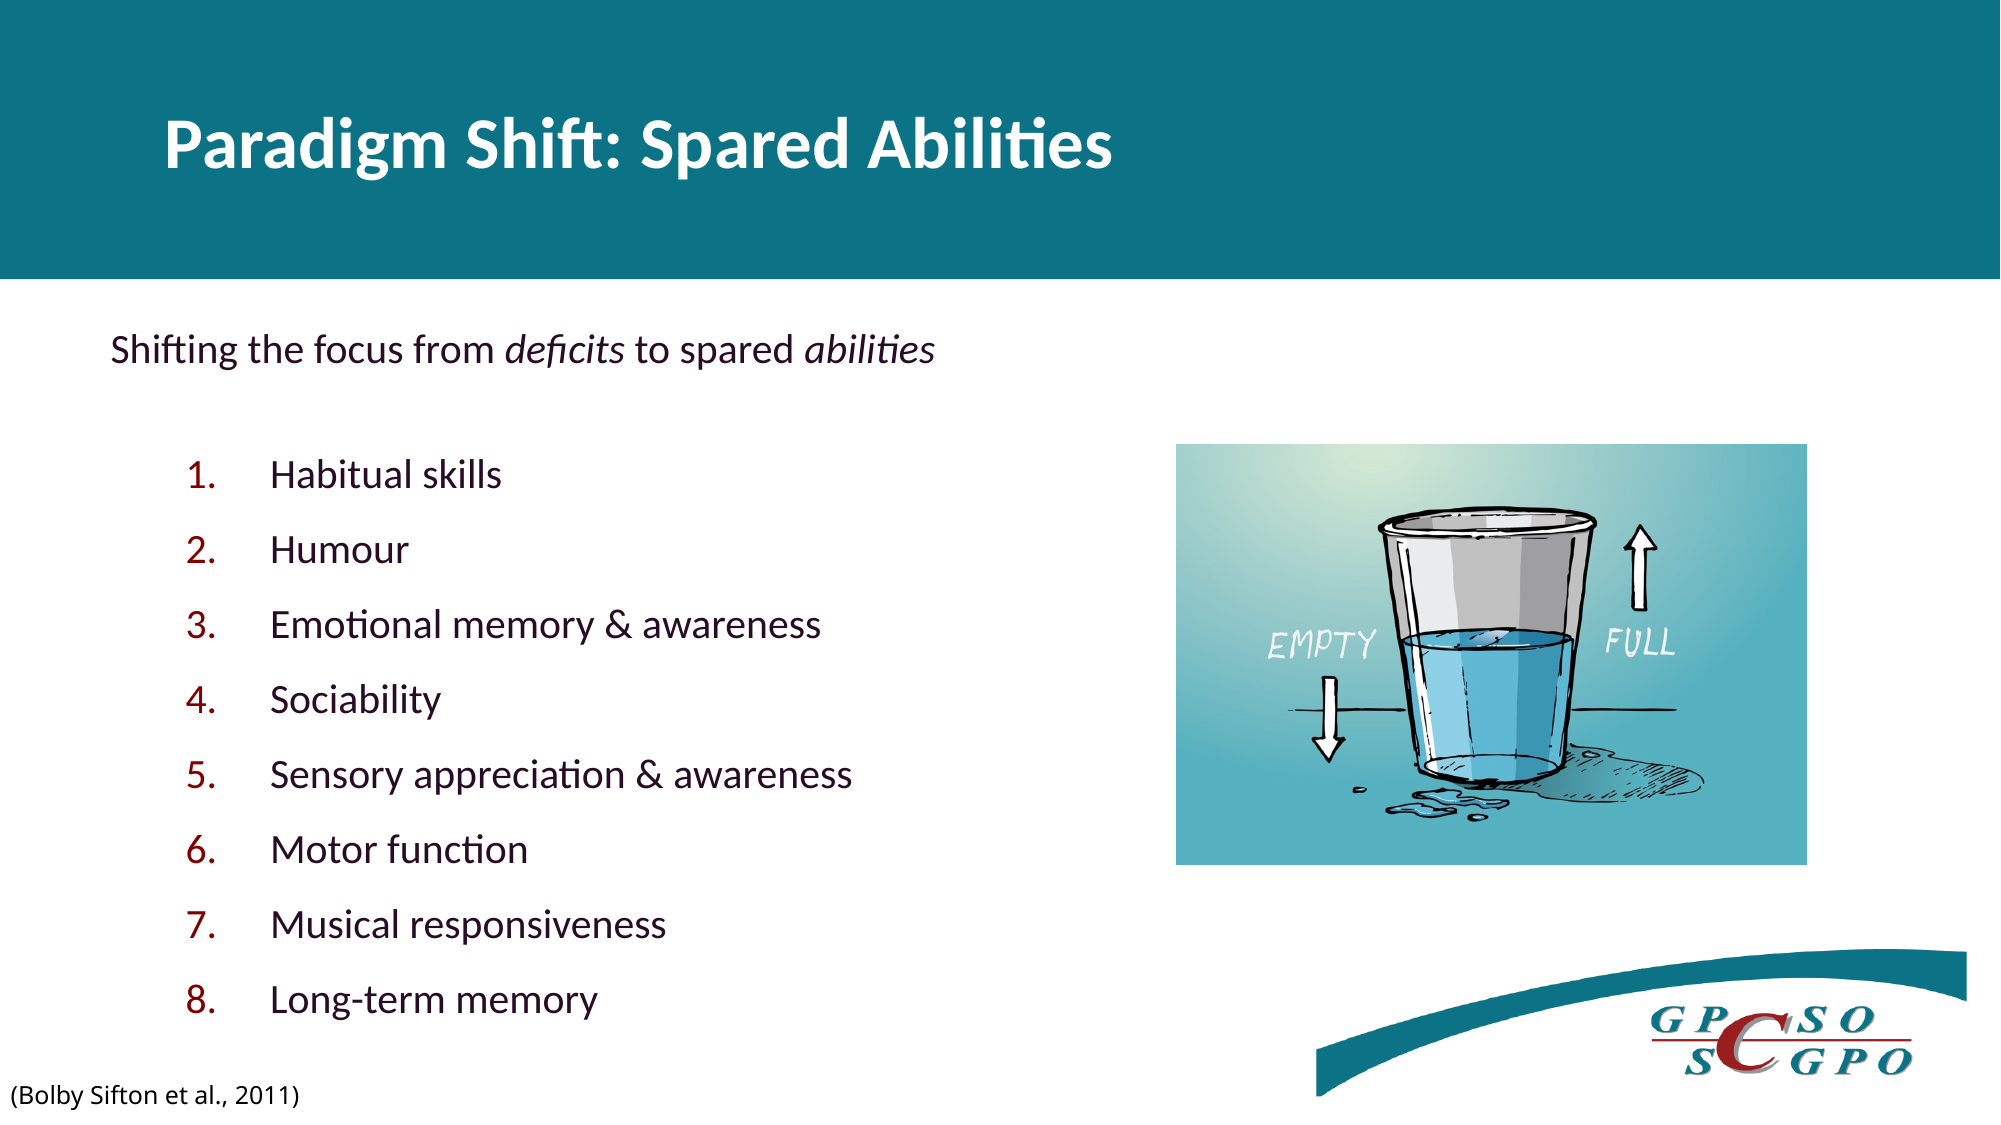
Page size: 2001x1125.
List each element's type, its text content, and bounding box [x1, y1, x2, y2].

picture [1175, 443, 1808, 866]
text_box Paradigm Shift: Spared Abilities [0, 0, 2000, 280]
picture [1900, 949, 1967, 1100]
text_box Shifting the focus from deficits to spared abilities Habitual skills Humour Emotional memory & awareness Sociability Sensory appreciation & awareness Motor function Musical responsiveness Long-term memory [95, 314, 1900, 1102]
text_box (Bolby Sifton et al., 2011) [0, 1071, 547, 1117]
